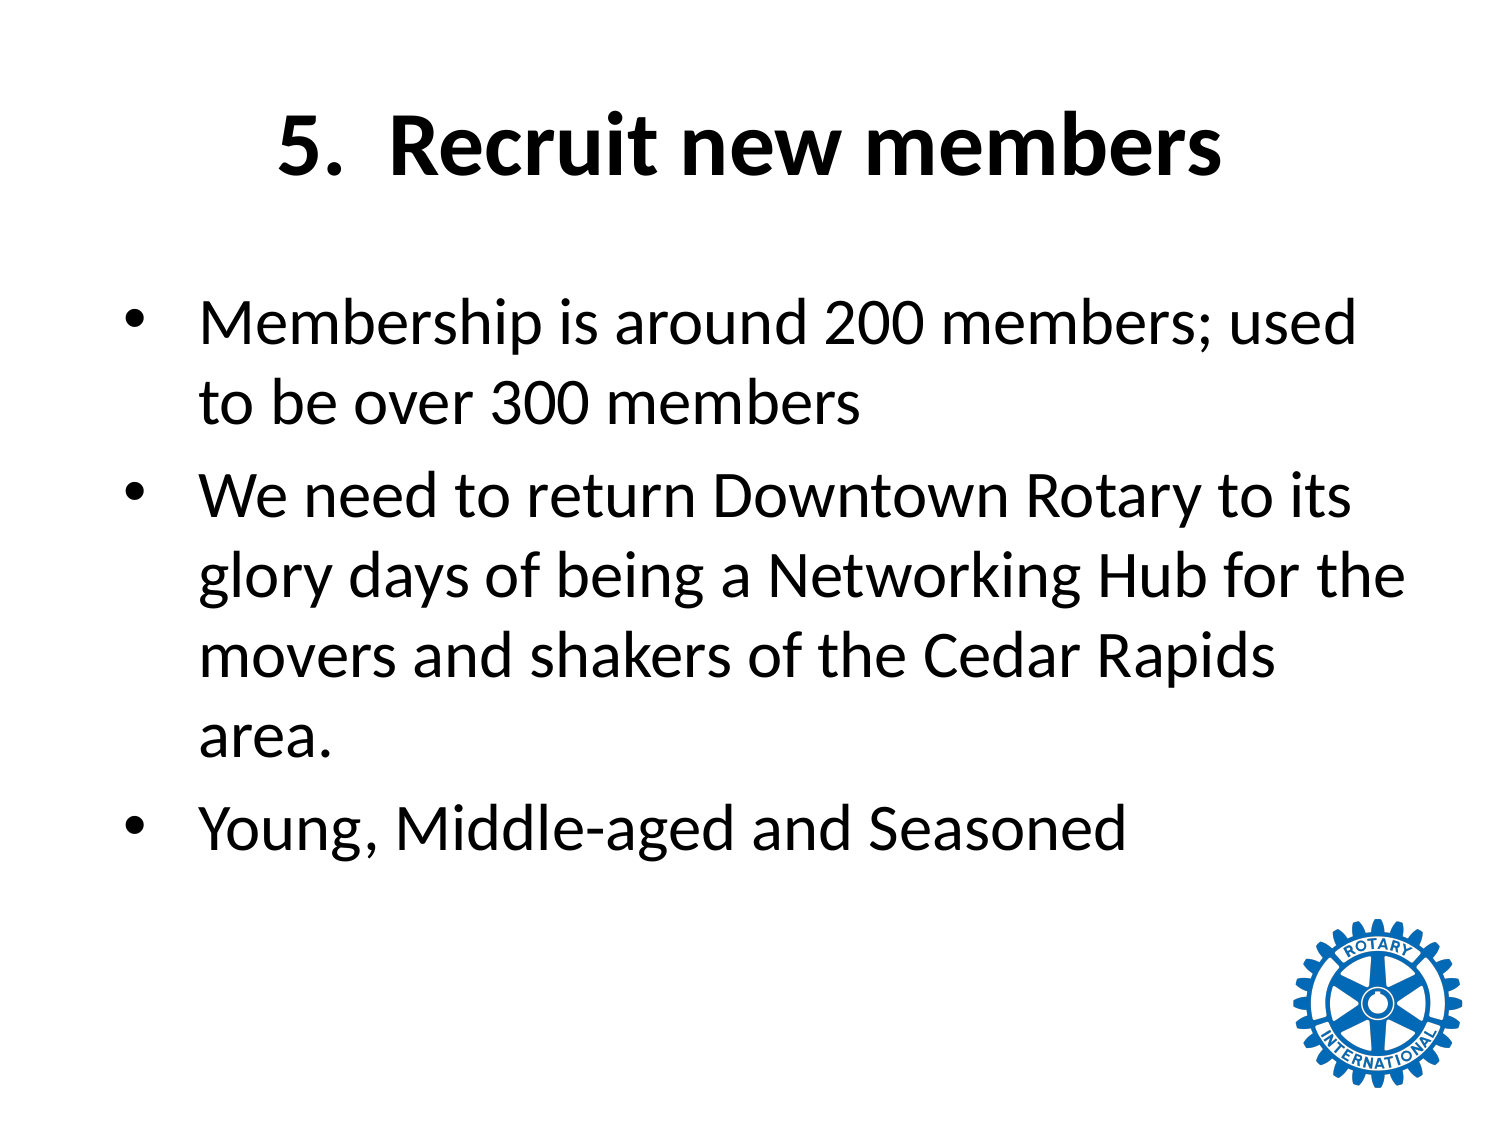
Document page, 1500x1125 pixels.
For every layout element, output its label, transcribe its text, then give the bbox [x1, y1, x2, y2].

list Membership is around 200 members; used to be over 300 members We need to return Downtown Rotary to its glory days of being a Networking Hub for the movers and shakers of the Cedar Rapids area. Young, Middle-aged and Seasoned [75, 262, 1425, 1005]
picture [1290, 915, 1466, 1091]
title 5. Recruit new members [75, 45, 1425, 233]
